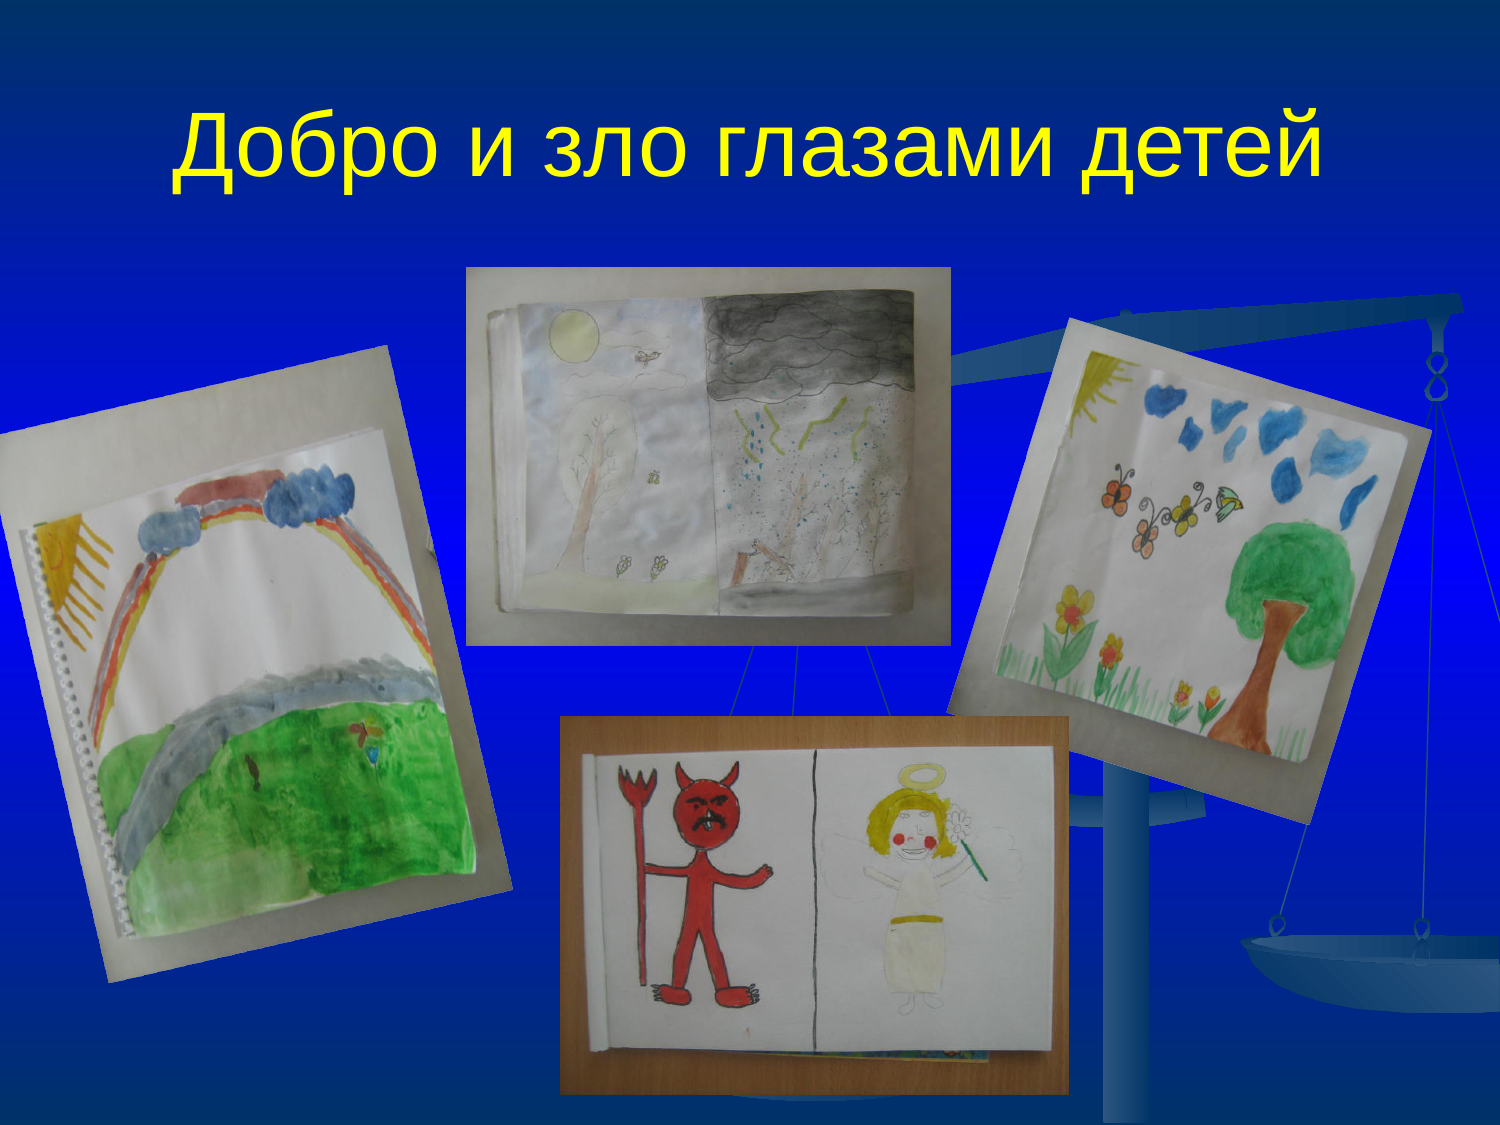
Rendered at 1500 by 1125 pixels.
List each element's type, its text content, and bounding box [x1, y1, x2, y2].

picture [0, 345, 512, 983]
title Добро и зло глазами детей [75, 45, 1425, 234]
picture [560, 318, 1431, 1095]
picture [466, 266, 951, 646]
